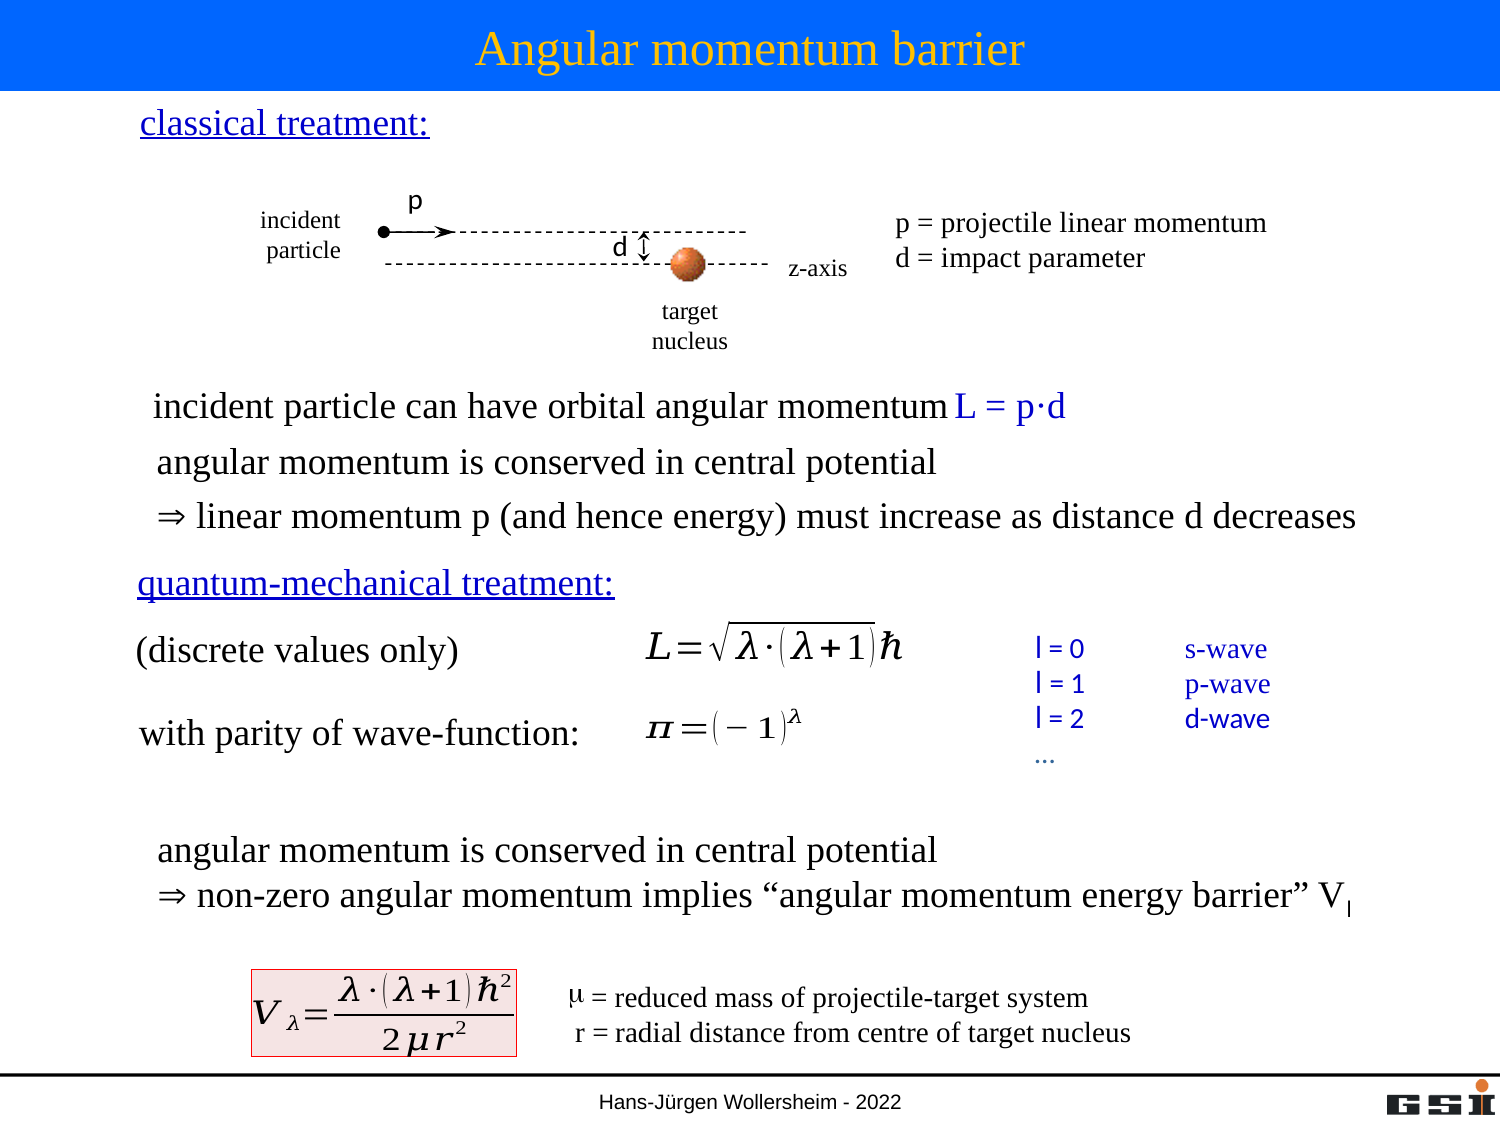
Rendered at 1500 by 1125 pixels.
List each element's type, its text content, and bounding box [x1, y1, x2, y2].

text_box L = p·d [939, 373, 1082, 434]
text_box z-axis [773, 244, 863, 290]
text_box = reduced mass of projectile-target system r = radial distance from centre of target nucleus [553, 970, 1147, 1056]
text_box target nucleus [636, 286, 743, 362]
text_box classical treatment: [124, 90, 445, 150]
text_box incident particle [245, 196, 362, 272]
text_box quantum-mechanical treatment: [122, 550, 630, 611]
picture [669, 246, 708, 285]
title Angular momentum barrier [0, 0, 1500, 91]
text_box incident particle can have orbital angular momentum [138, 373, 939, 434]
text_box (discrete values only) [120, 617, 475, 678]
text_box p [393, 172, 438, 223]
text_box angular momentum is conserved in central potential  linear momentum p (and hence energy) must increase as distance d decreases [141, 420, 1374, 544]
text_box [643, 253, 650, 262]
text_box angular momentum is conserved in central potential  non-zero angular momentum implies “angular momentum energy barrier” Vl [142, 817, 1376, 929]
picture [1387, 1079, 1495, 1115]
text_box with parity of wave-function: [123, 700, 598, 806]
text_box p = projectile linear momentum d = impact parameter [880, 196, 1283, 281]
text_box [643, 232, 650, 241]
text_box [433, 225, 455, 239]
text_box = 0 s-wave = 1 p-wave = 2 d-wave … [1019, 622, 1286, 777]
text_box d [597, 220, 643, 270]
text_box [377, 225, 435, 239]
